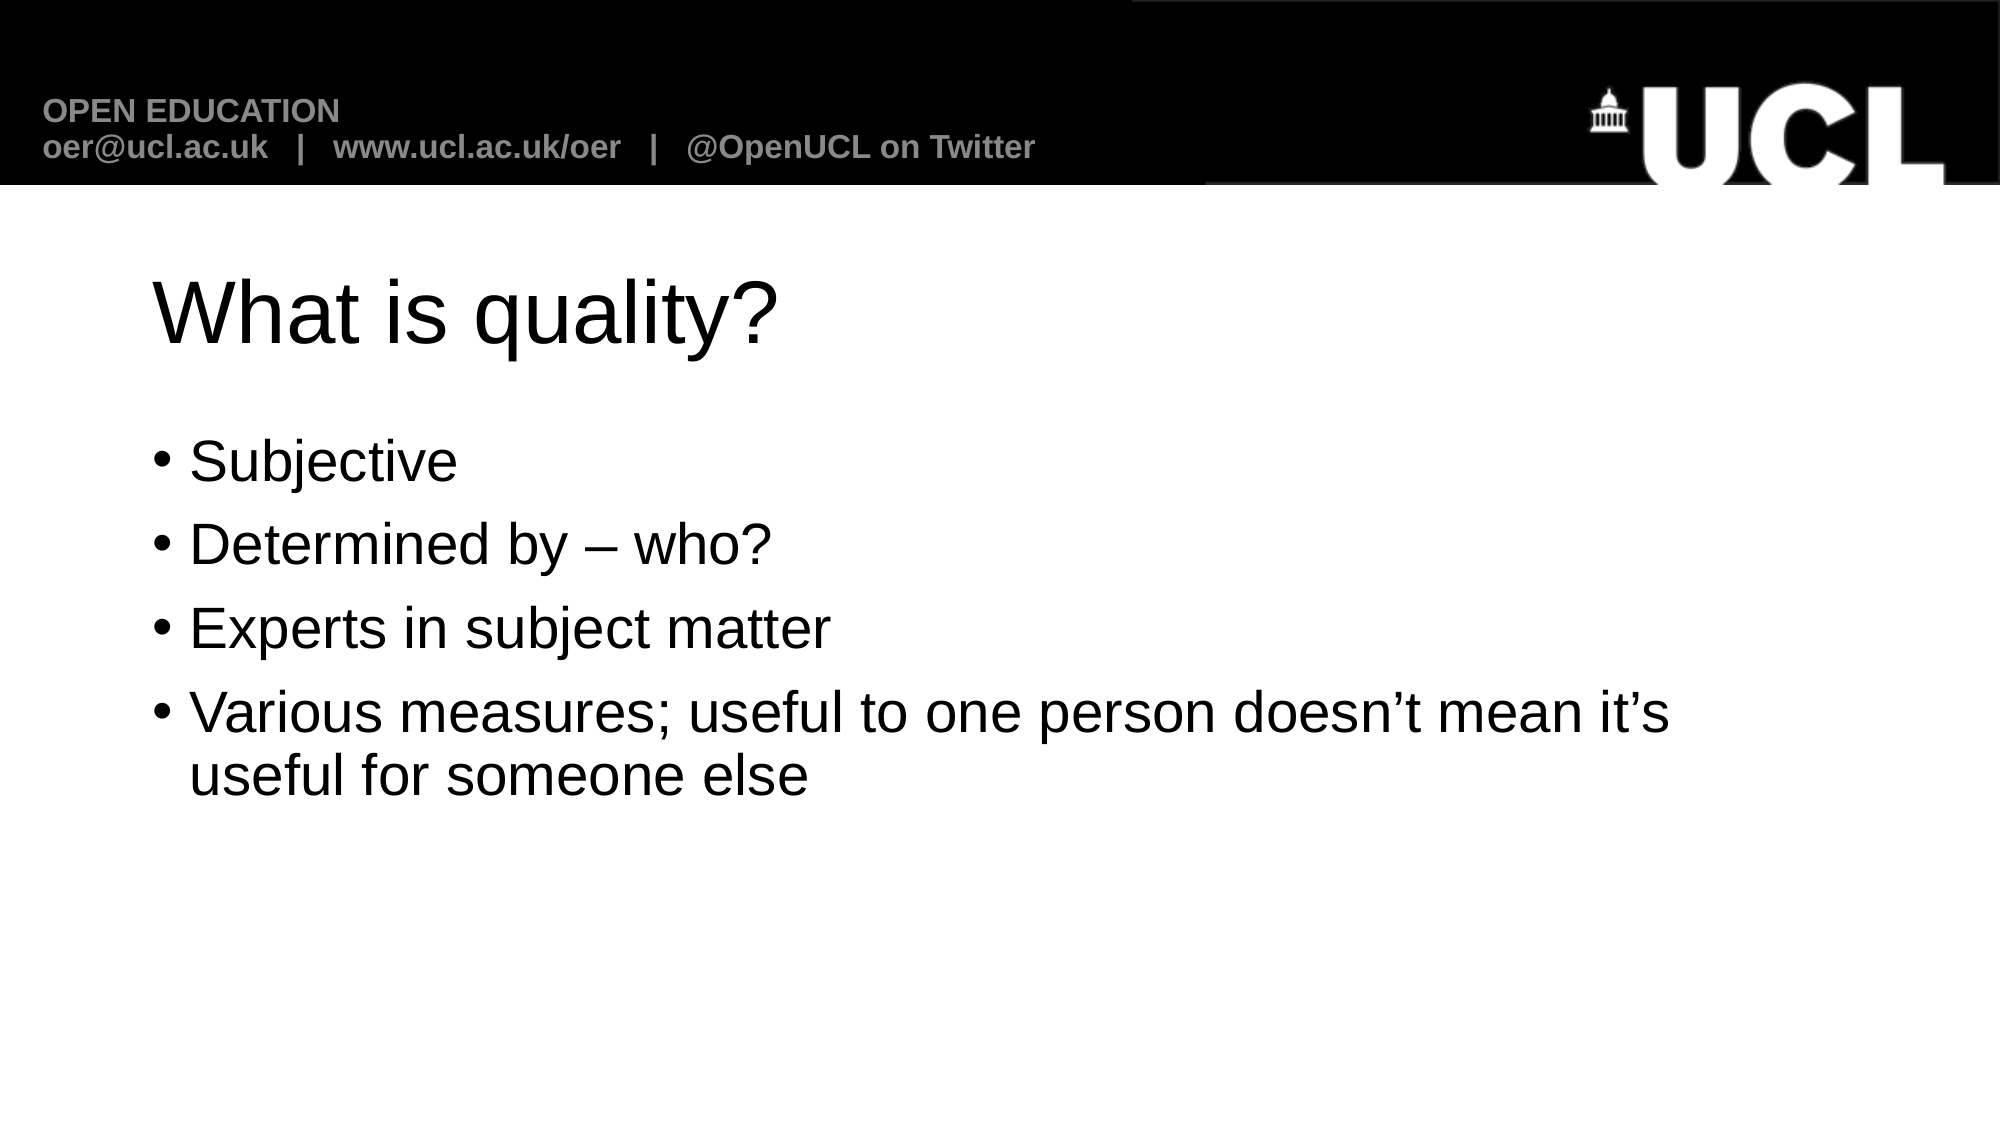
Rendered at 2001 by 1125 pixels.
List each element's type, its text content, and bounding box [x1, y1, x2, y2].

text_box What is quality? [137, 259, 1863, 377]
title OPEN EDUCATION oer@ucl.ac.uk | www.ucl.ac.uk/oer | @OpenUCL on Twitter [27, 55, 1765, 204]
picture [0, 0, 2000, 185]
list Subjective Determined by – who? Experts in subject matter Various measures; useful to one person doesn’t mean it’s useful for someone else [137, 377, 1847, 1043]
